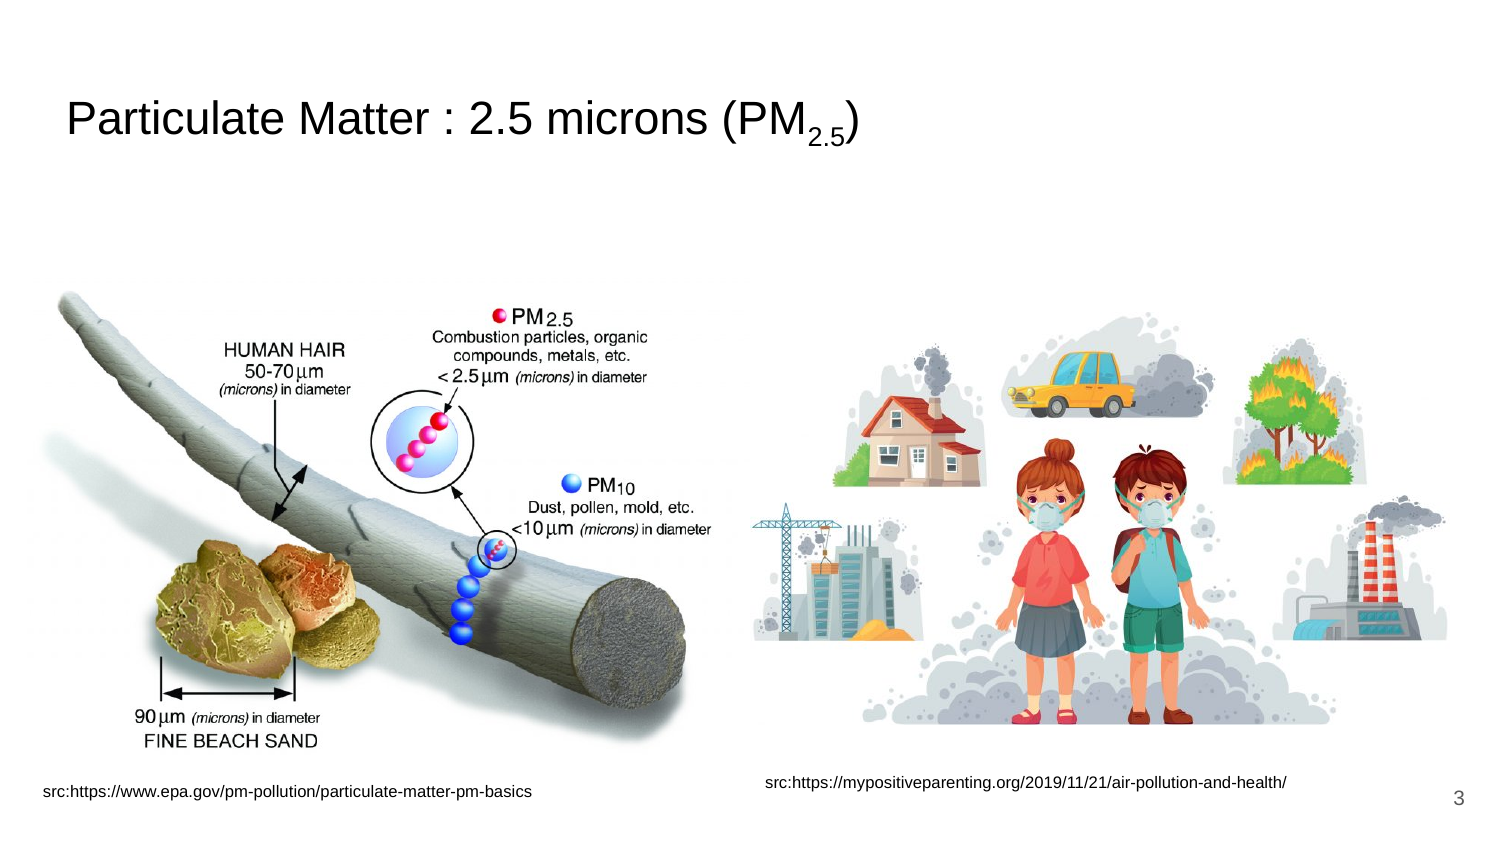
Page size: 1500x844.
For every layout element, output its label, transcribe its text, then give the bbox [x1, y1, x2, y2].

title Particulate Matter : 2.5 microns (PM2.5) [51, 72, 1449, 167]
slide_number ‹#› [1389, 764, 1480, 830]
text_box src:https://mypositiveparenting.org/2019/11/21/air-pollution-and-health/ [749, 761, 1369, 802]
text_box src:https://www.epa.gov/pm-pollution/particulate-matter-pm-basics [27, 778, 627, 811]
picture [27, 266, 1451, 771]
